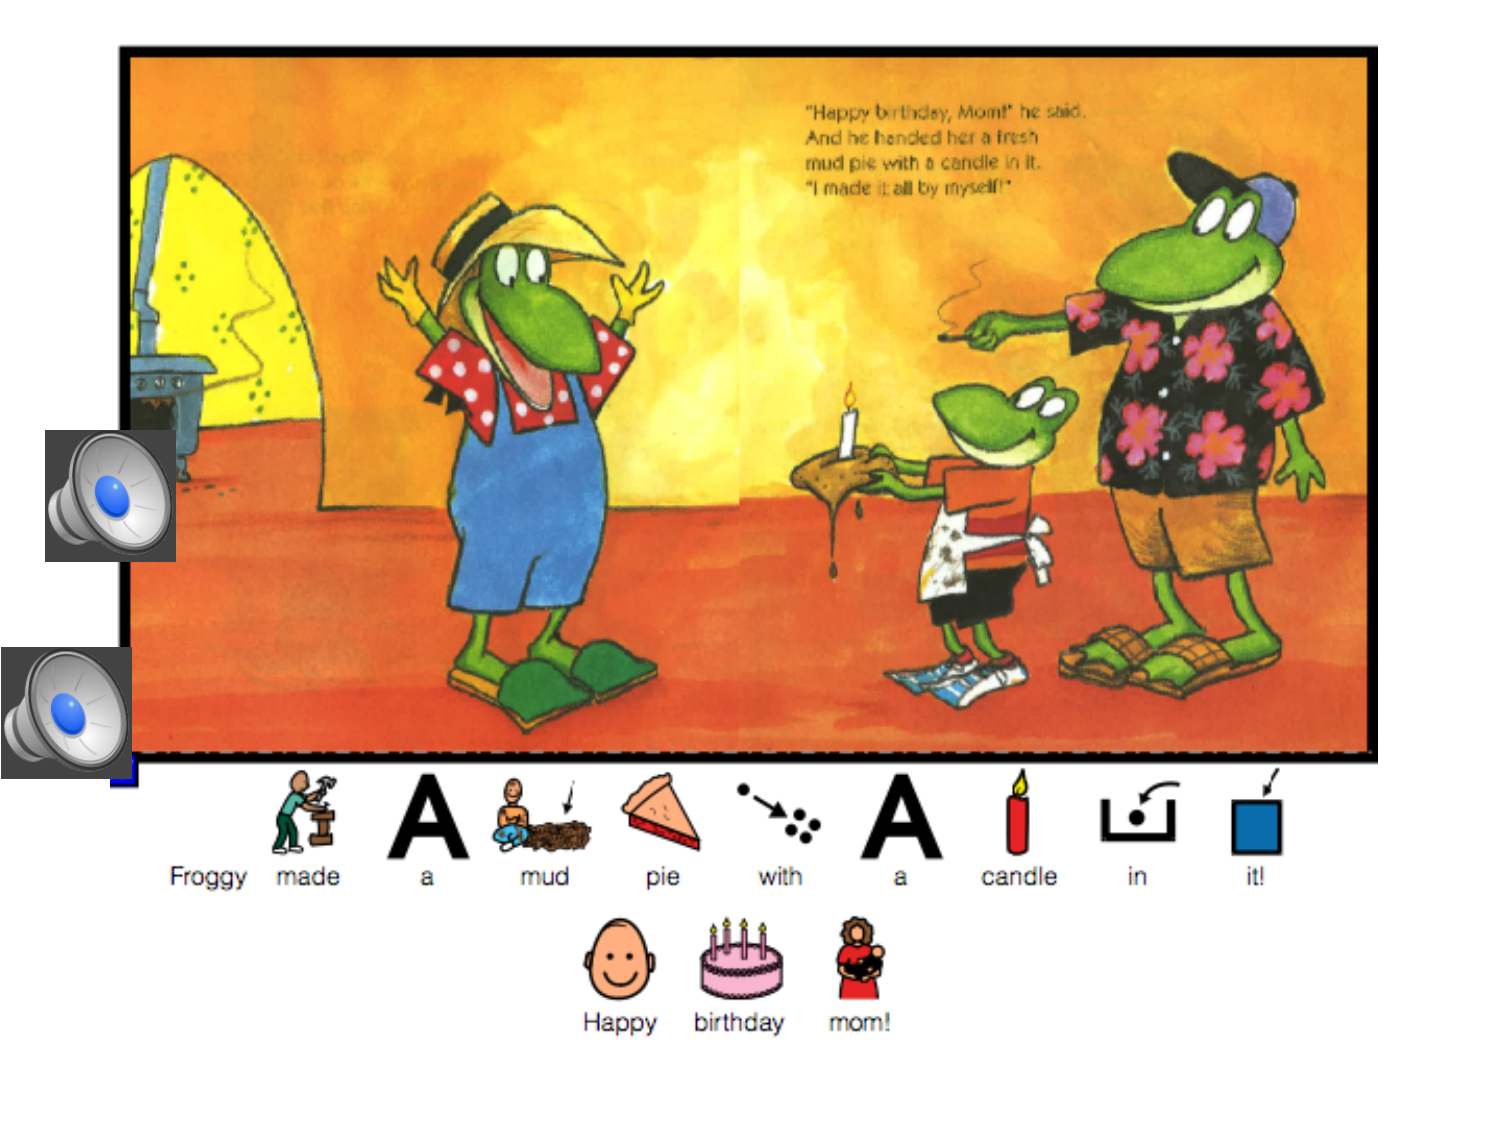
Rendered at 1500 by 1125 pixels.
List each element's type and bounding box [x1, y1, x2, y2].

picture [0, 36, 1378, 1044]
